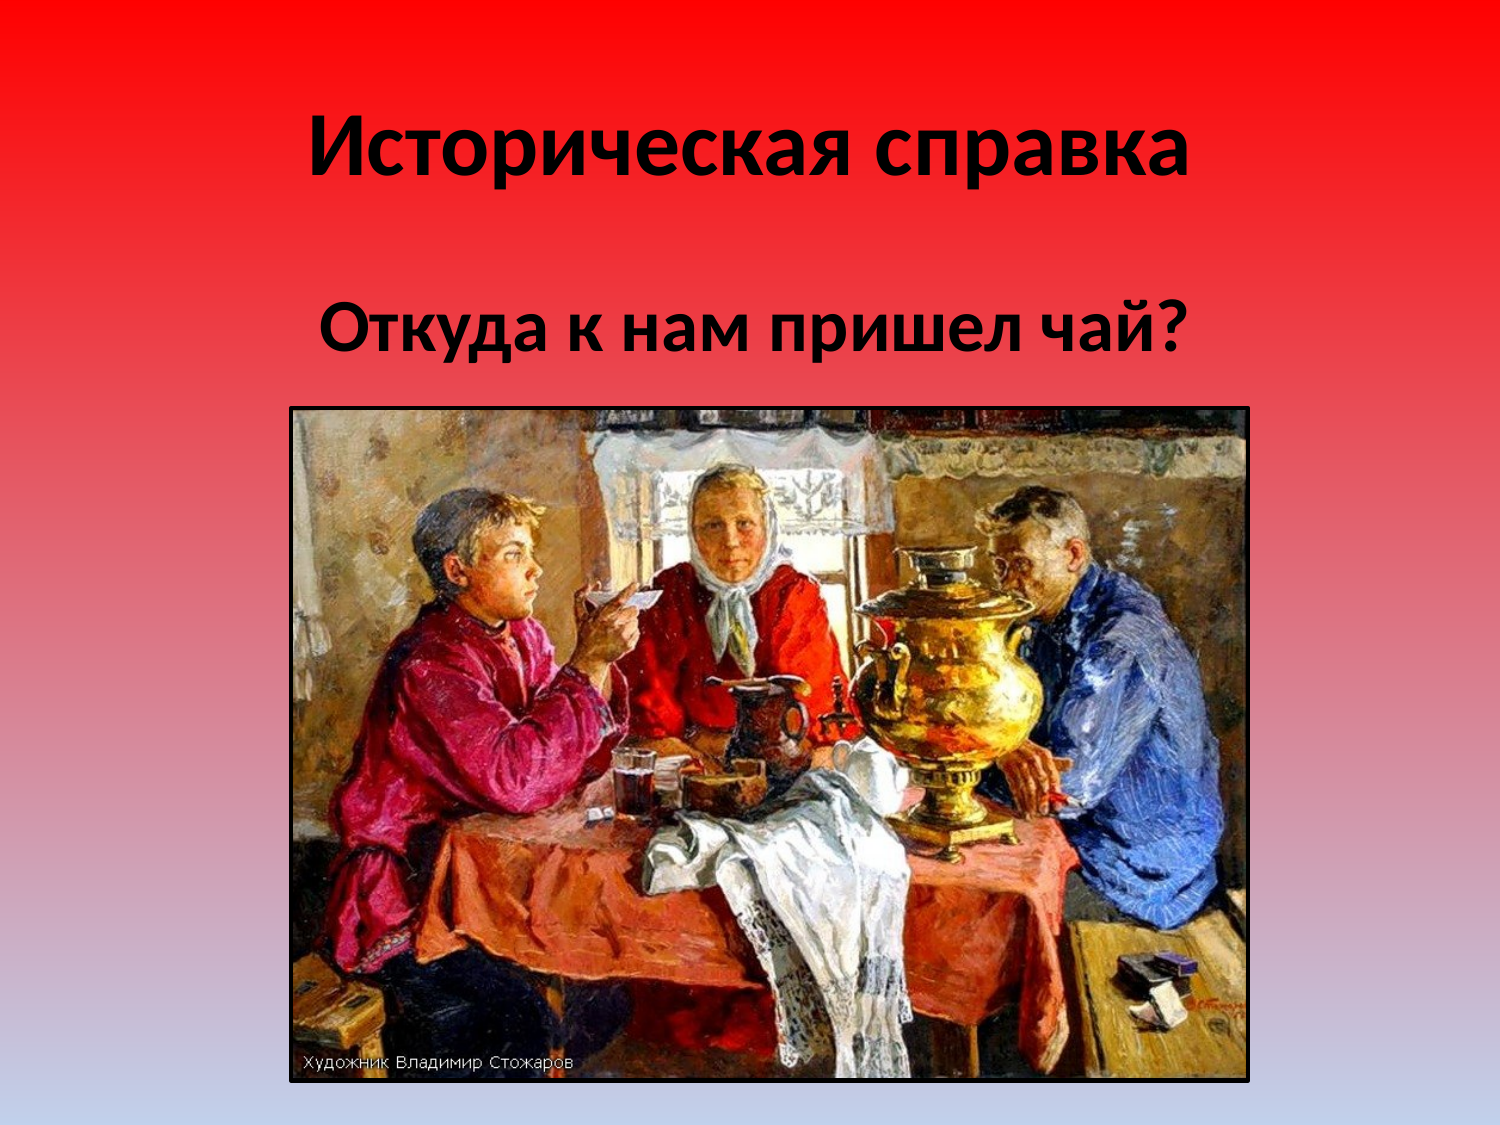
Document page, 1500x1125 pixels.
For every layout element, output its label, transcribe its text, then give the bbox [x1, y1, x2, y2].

title Историческая справка [75, 45, 1425, 233]
picture [292, 409, 1247, 1079]
text_box Откуда к нам пришел чай? [304, 269, 1231, 375]
